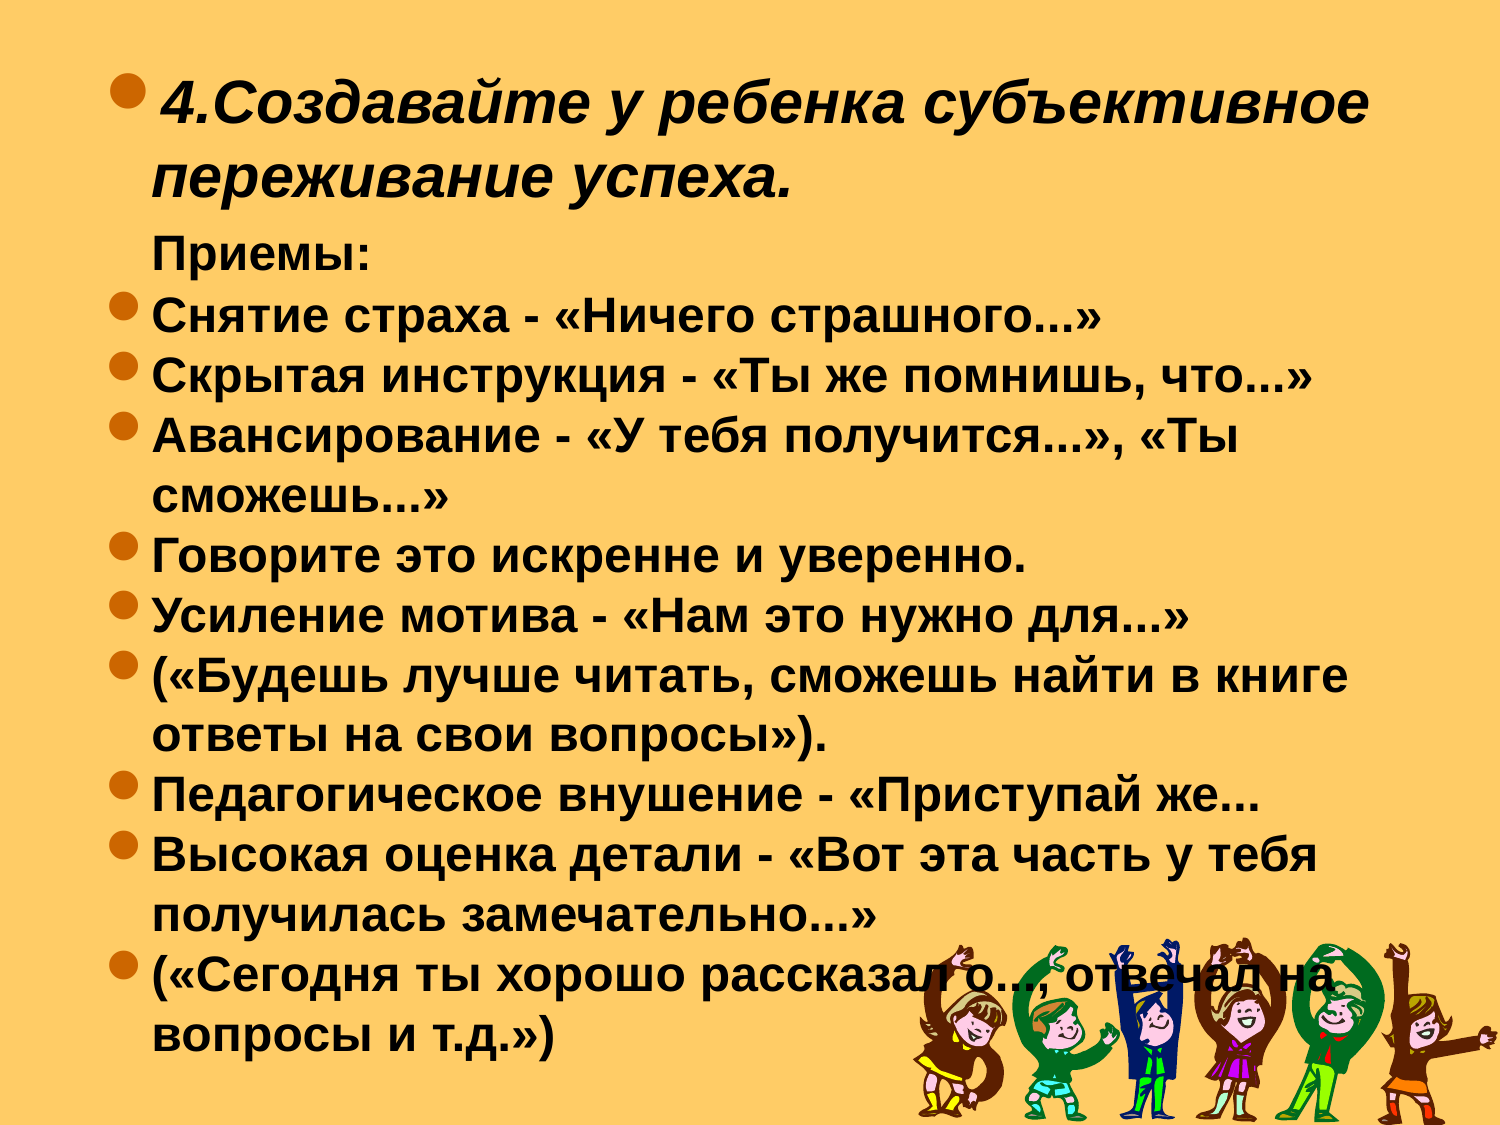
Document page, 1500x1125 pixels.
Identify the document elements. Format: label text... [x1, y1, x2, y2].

list 4.Создавайте у ребенка субъективное переживание успеха. Приемы: Снятие страха - «Ничего страшного...» Скрытая инструкция - «Ты же помнишь, что...» Авансирование - «У тебя получится...», «Ты сможешь...» Говорите это искренне и уверенно. Усиление мотива - «Нам это нужно для...» («Будешь лучше читать, сможешь найти в книге ответы на свои вопросы»). Педагогическое внушение - «Приступай же... Высокая оценка детали - «Вот эта часть у тебя получилась замечательно...» («Сегодня ты хорошо рассказал о..., отвечал на вопросы и т.д.») [76, 54, 1466, 1079]
